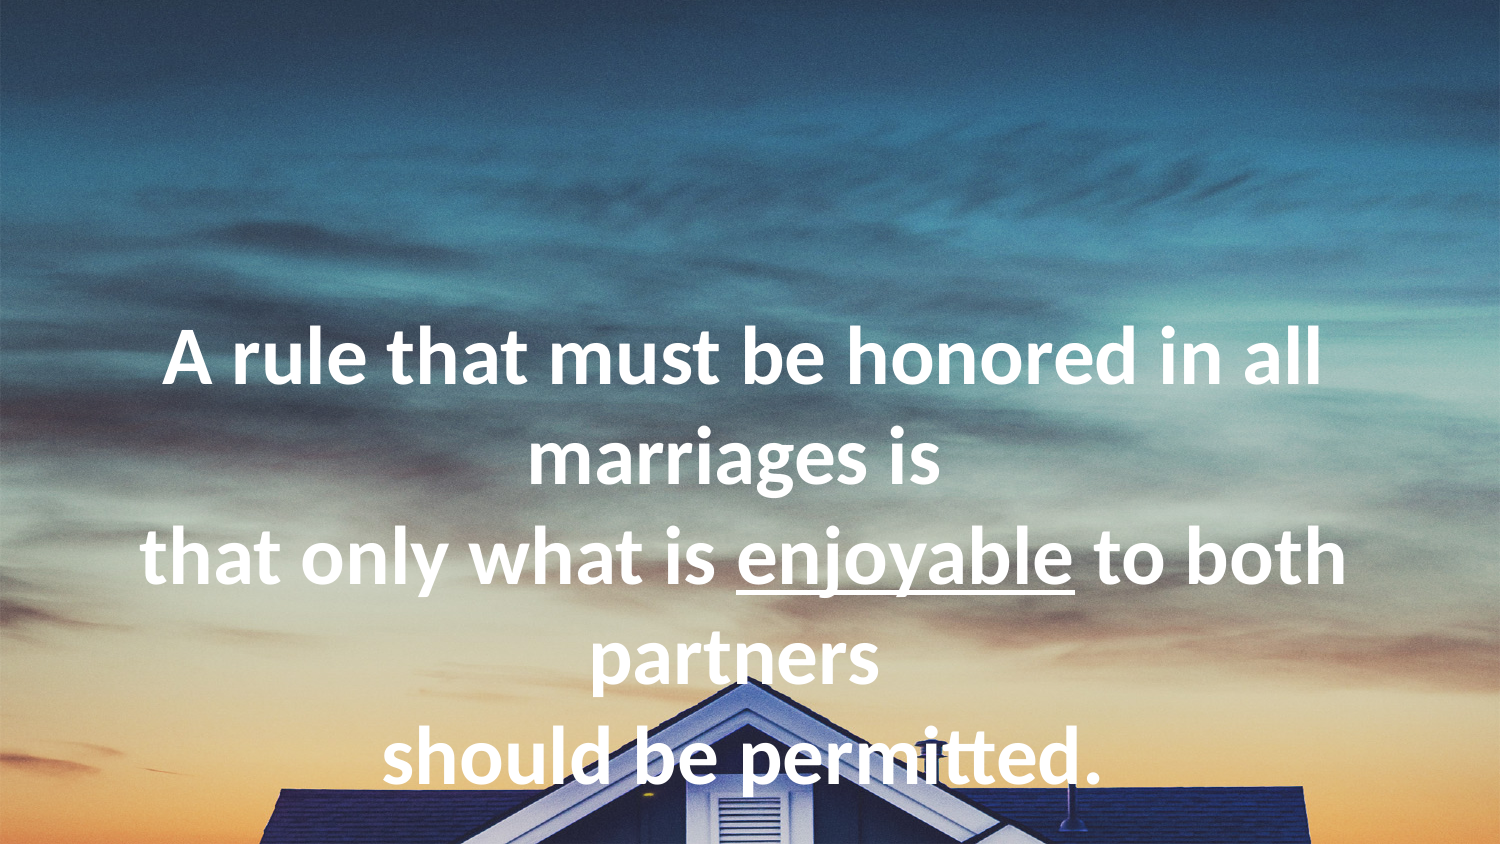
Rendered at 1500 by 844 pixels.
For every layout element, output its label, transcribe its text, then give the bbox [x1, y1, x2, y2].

picture [0, 0, 1500, 844]
text_box A rule that must be honored in all marriages is that only what is enjoyable to both partners should be permitted. [30, 293, 1457, 809]
